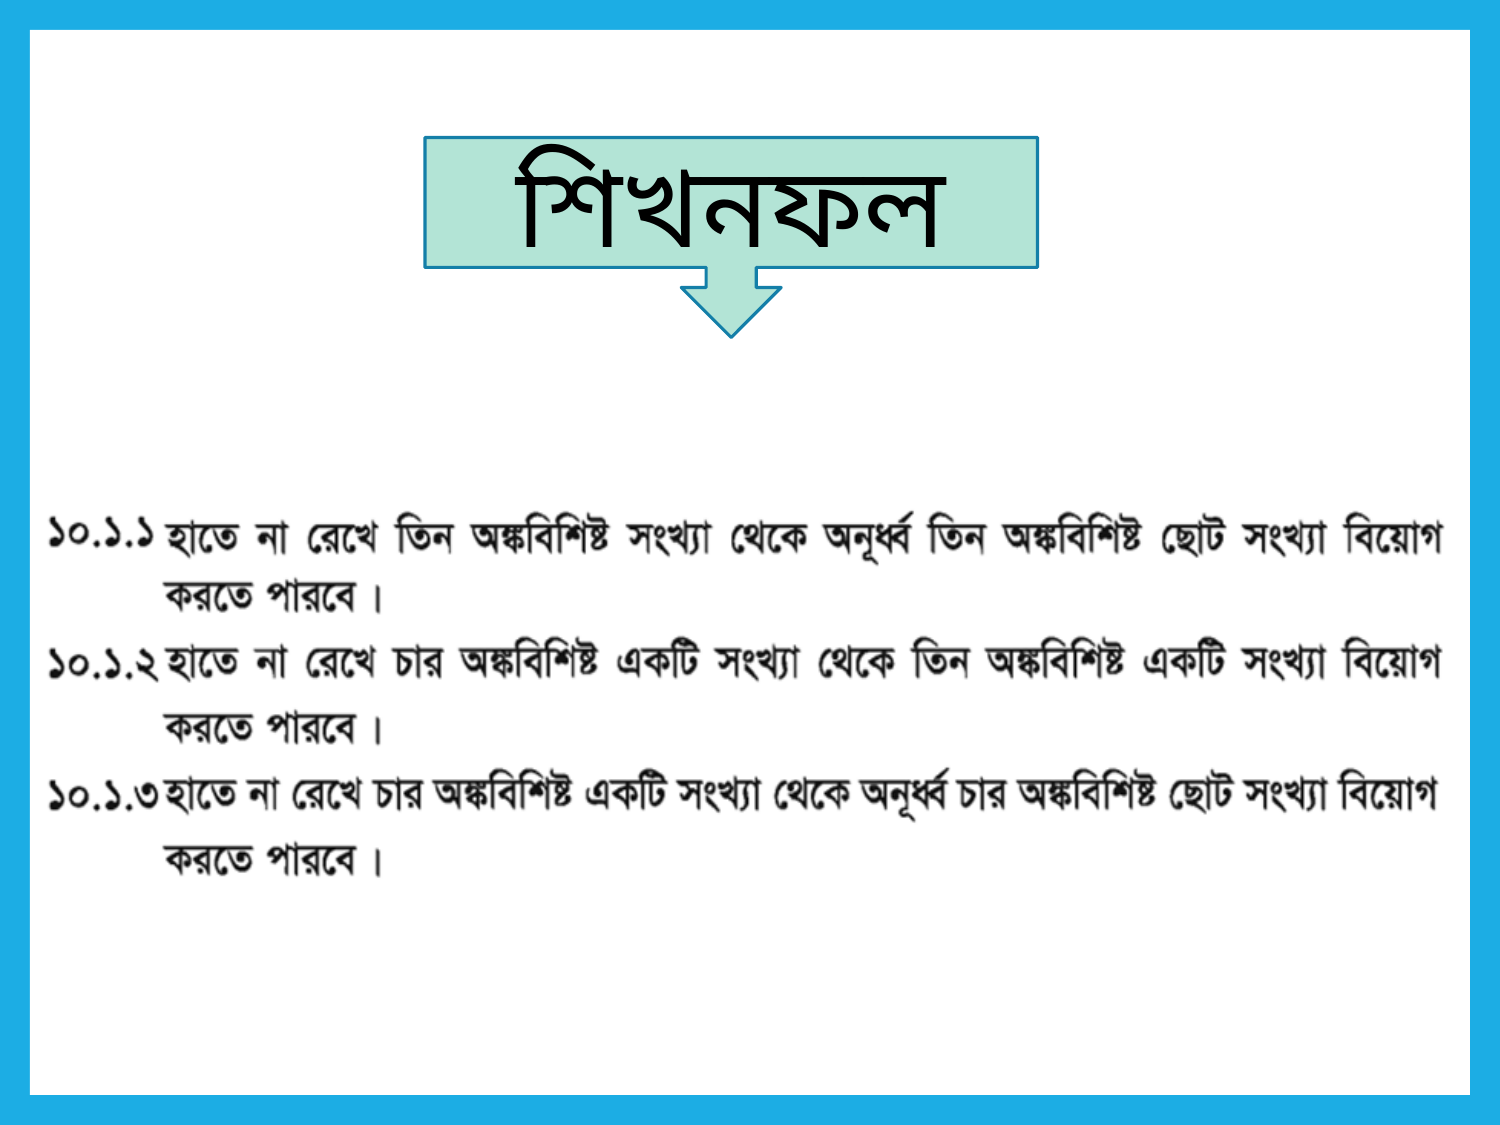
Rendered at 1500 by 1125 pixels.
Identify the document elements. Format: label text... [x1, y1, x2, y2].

picture [37, 487, 1470, 888]
text_box শিখনফল [423, 135, 1040, 339]
